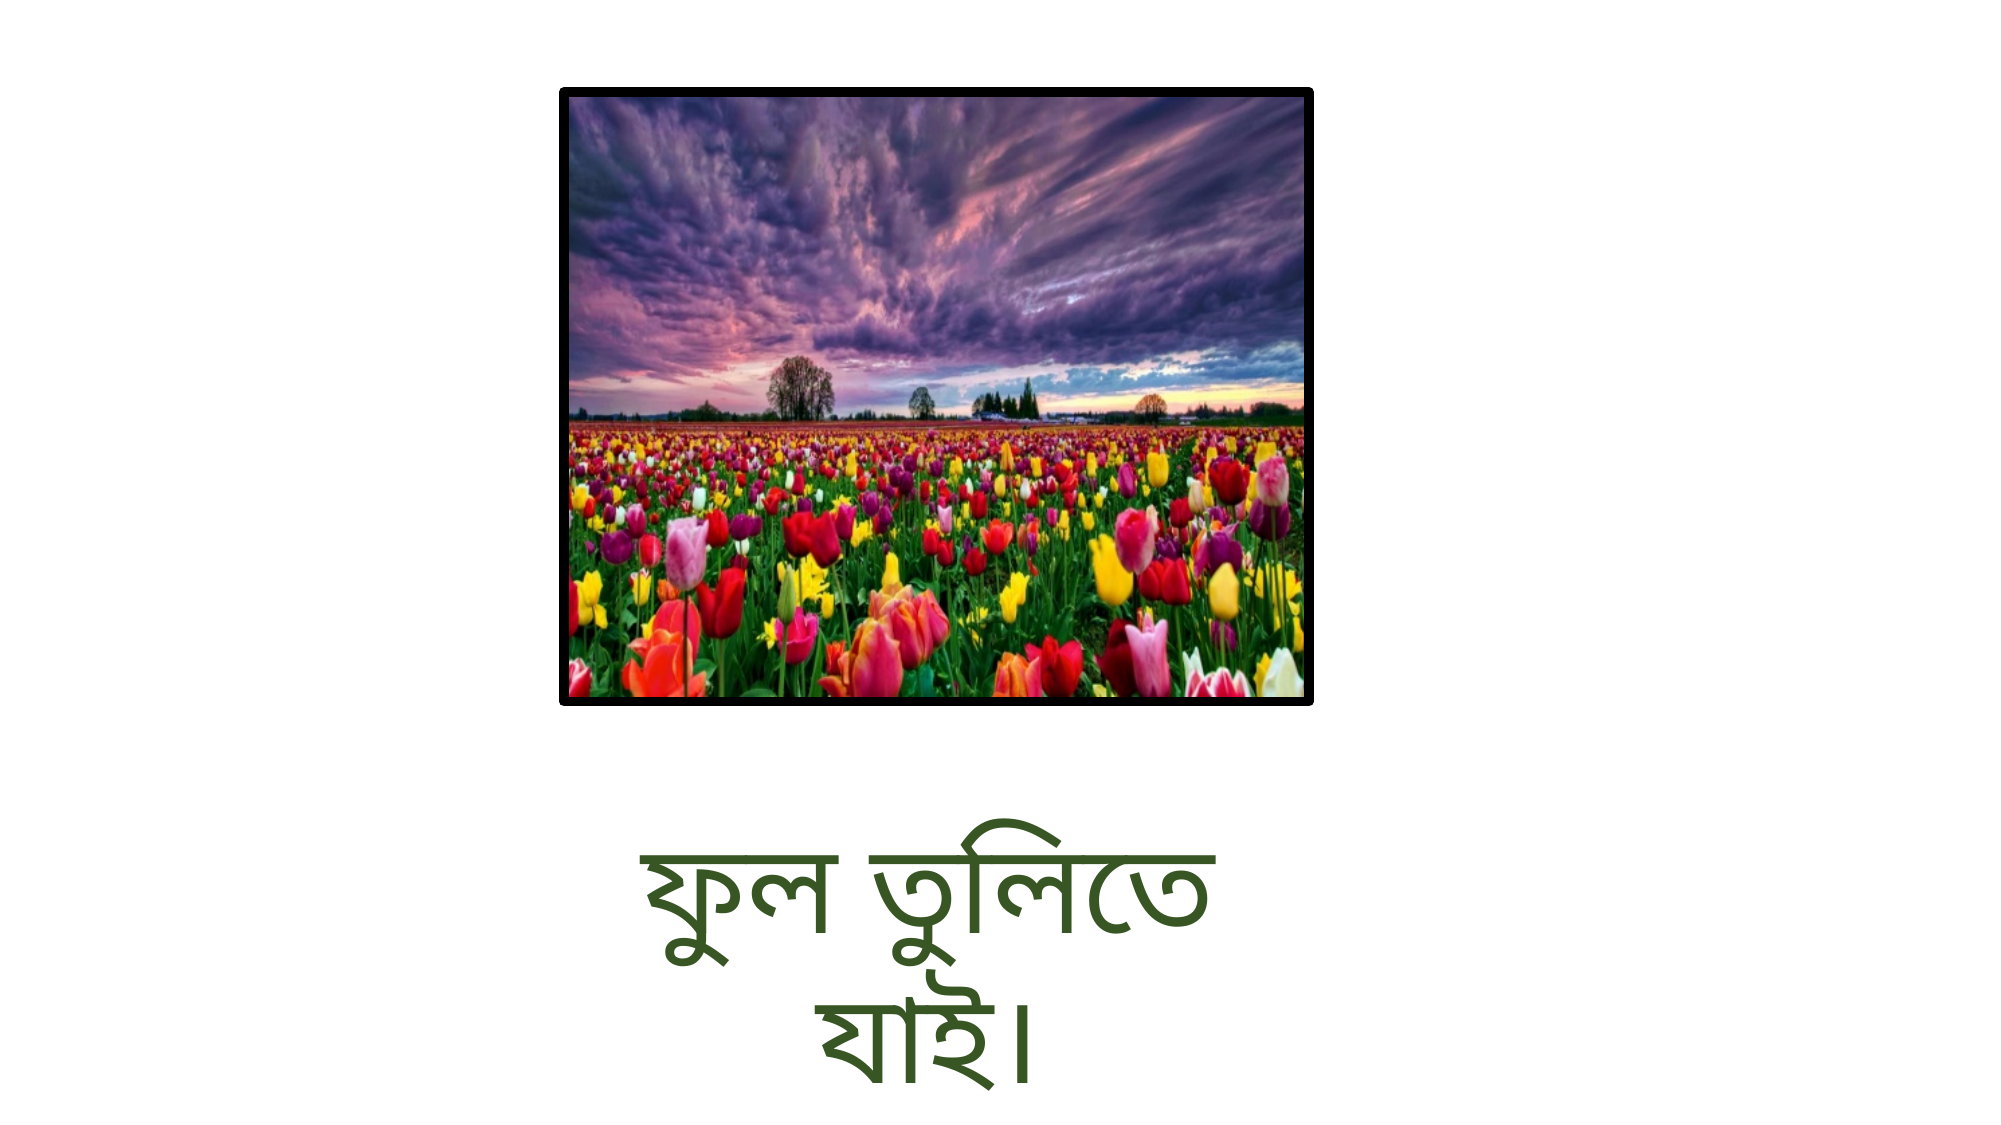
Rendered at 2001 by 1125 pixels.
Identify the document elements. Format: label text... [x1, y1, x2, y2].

text_box ফুল তুলিতে যাই। [580, 800, 1278, 1116]
picture [568, 96, 1305, 697]
